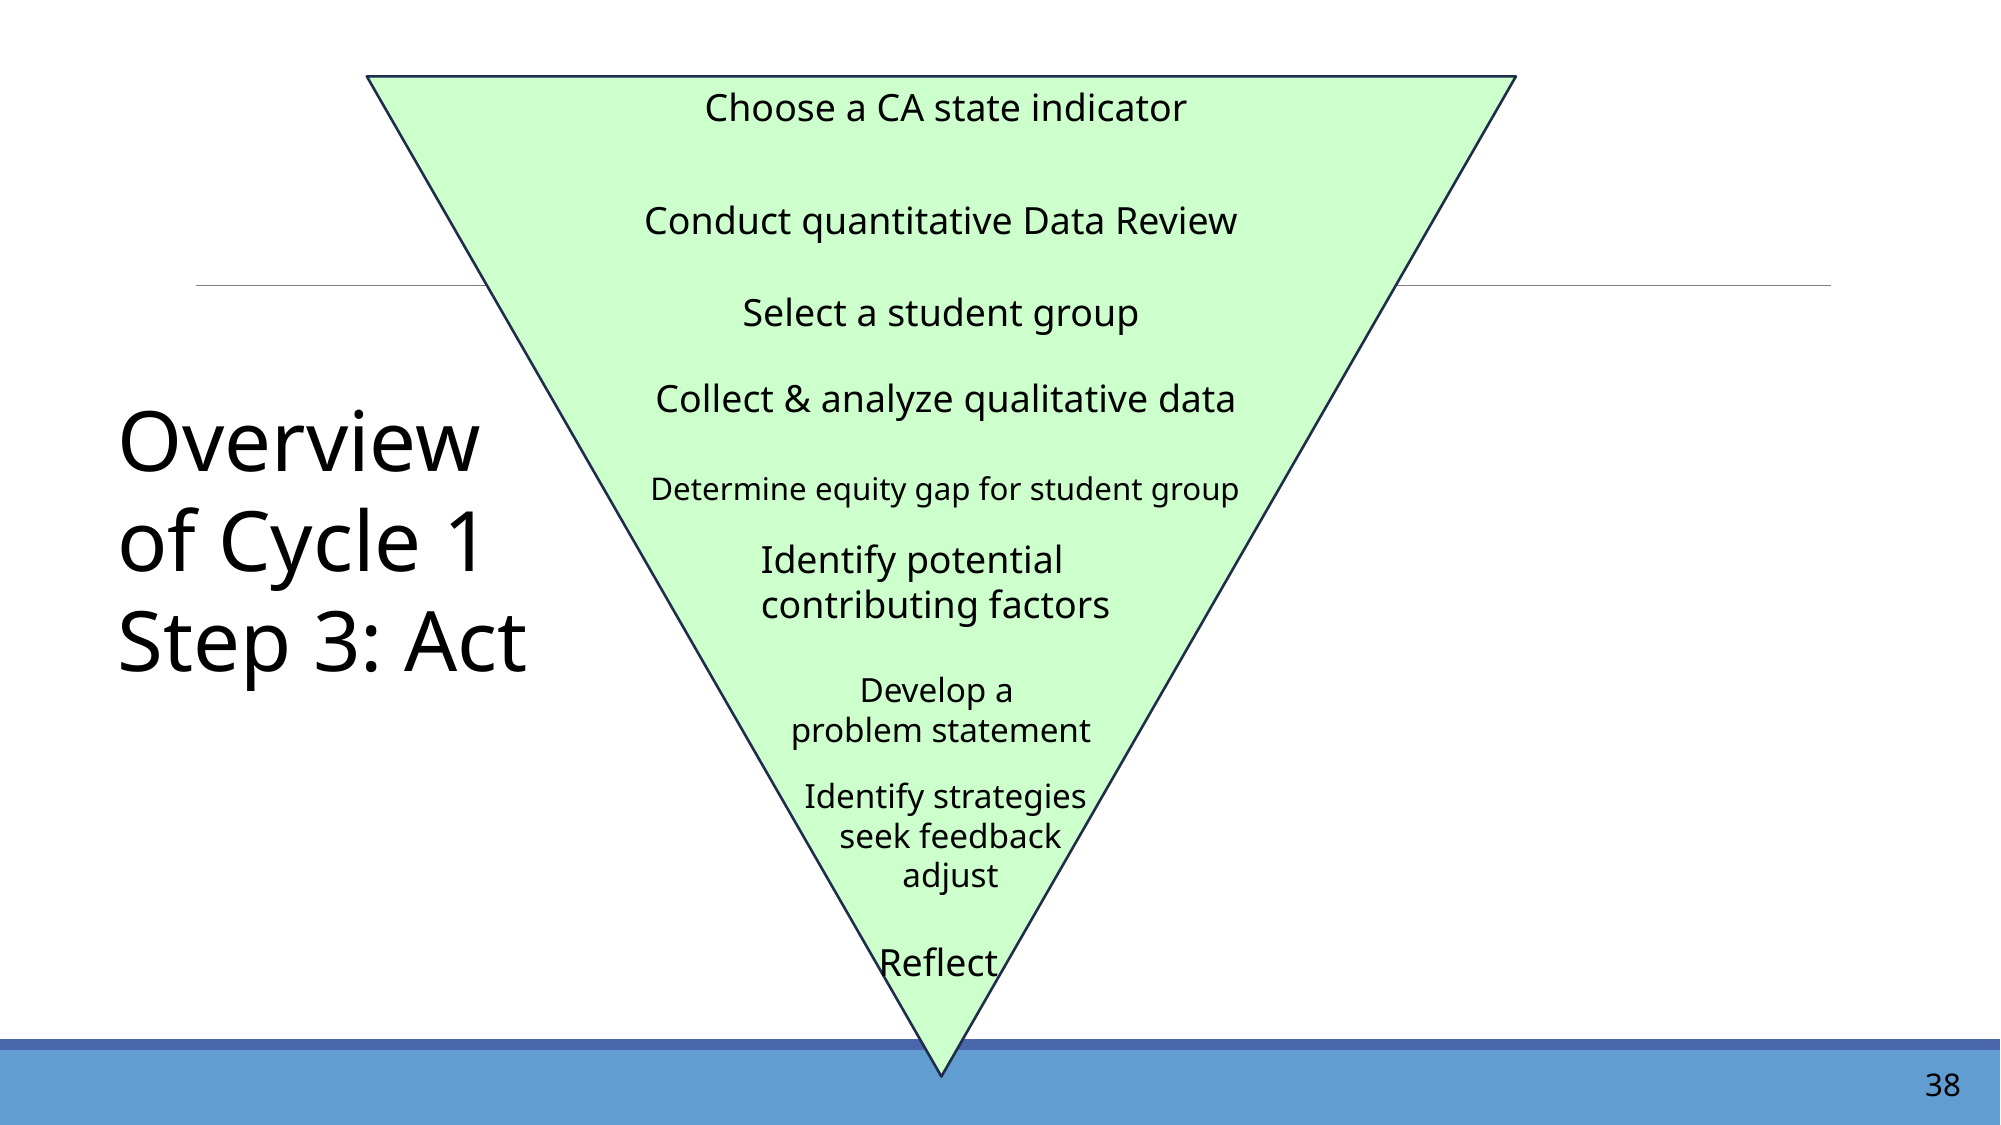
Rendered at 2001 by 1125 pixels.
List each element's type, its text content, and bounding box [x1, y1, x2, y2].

text_box Choose a CA state indicator [689, 76, 1203, 137]
text_box [839, 902, 1044, 953]
text_box [756, 757, 1127, 767]
text_box Reflect [863, 931, 1014, 992]
text_box Collect & analyze qualitative data [640, 368, 1253, 428]
slide_number 38 [1868, 1053, 1977, 1120]
text_box Select a student group [727, 281, 1155, 342]
title Overview of Cycle 1 Step 3: Act [102, 381, 566, 697]
text_box [891, 992, 992, 1078]
text_box [365, 75, 1518, 737]
text_box Identify strategies seek feedback adjust [761, 767, 1140, 902]
text_box Identify potential contributing factors [746, 528, 1126, 634]
text_box Determine equity gap for student group [635, 461, 1256, 514]
text_box Conduct quantitative Data Review [629, 189, 1254, 250]
text_box Develop a problem statement [744, 661, 1138, 757]
